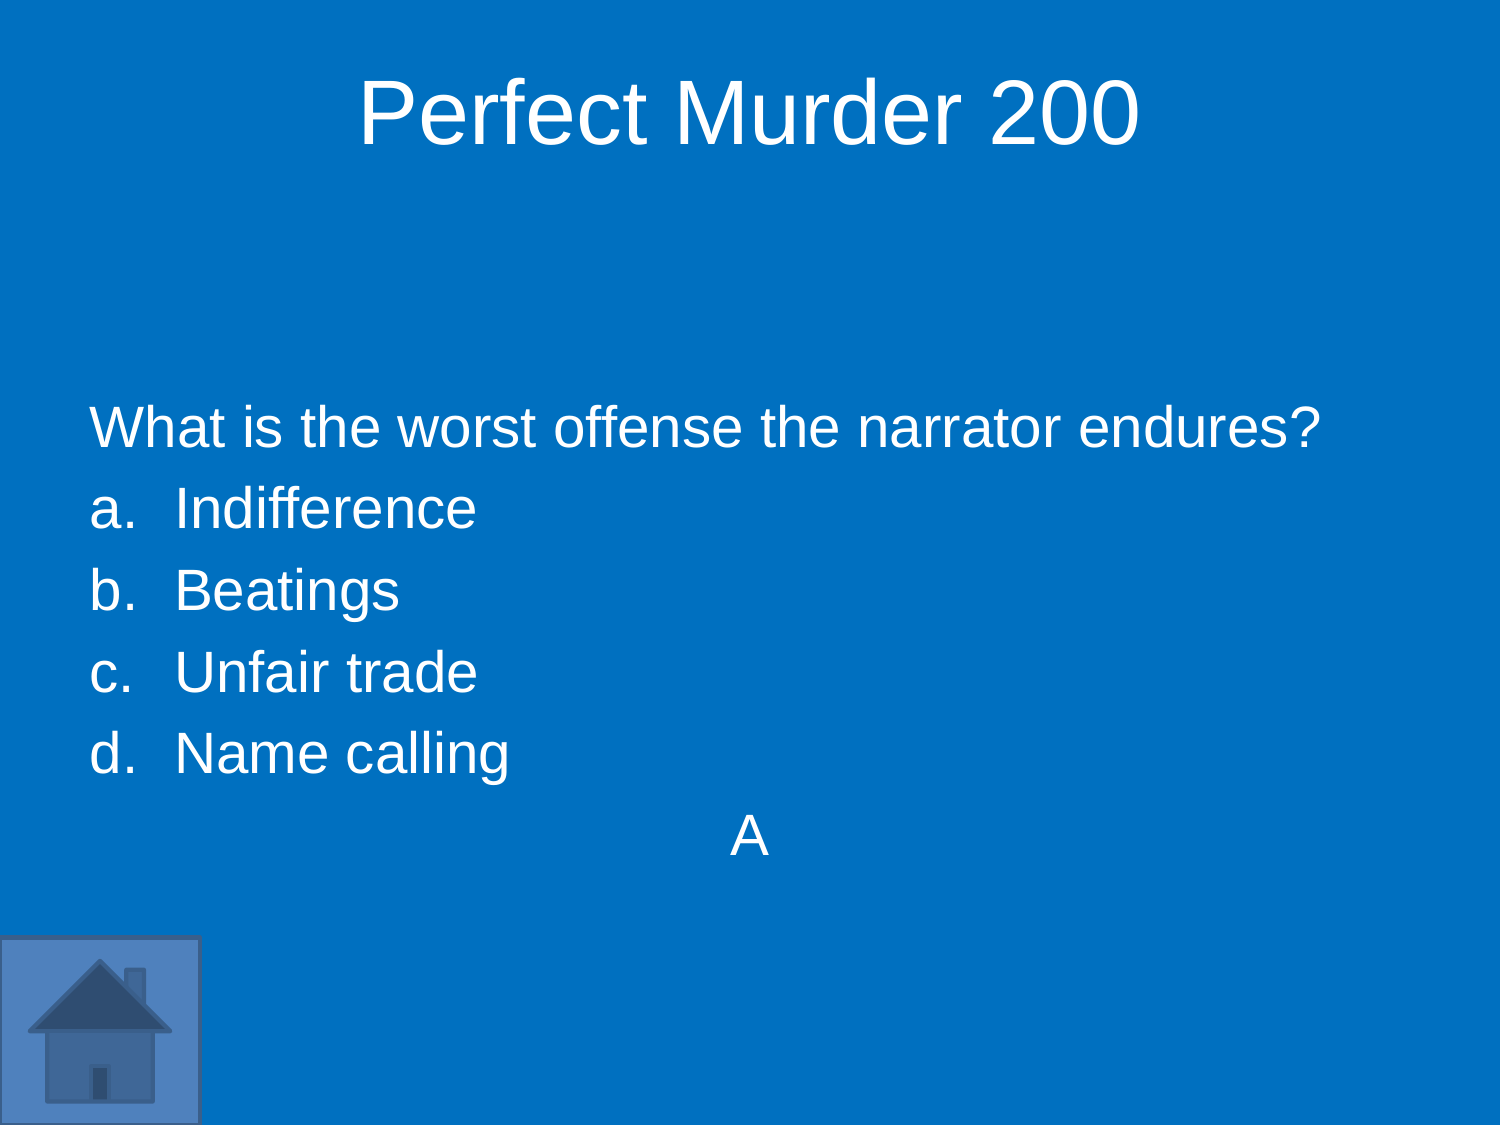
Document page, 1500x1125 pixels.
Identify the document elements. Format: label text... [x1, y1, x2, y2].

text_box [0, 935, 202, 1125]
text_box Perfect Murder 200 [74, 45, 1425, 233]
text_box What is the worst offense the narrator endures? Indifference Beatings Unfair trade Name calling A [74, 249, 1425, 1088]
